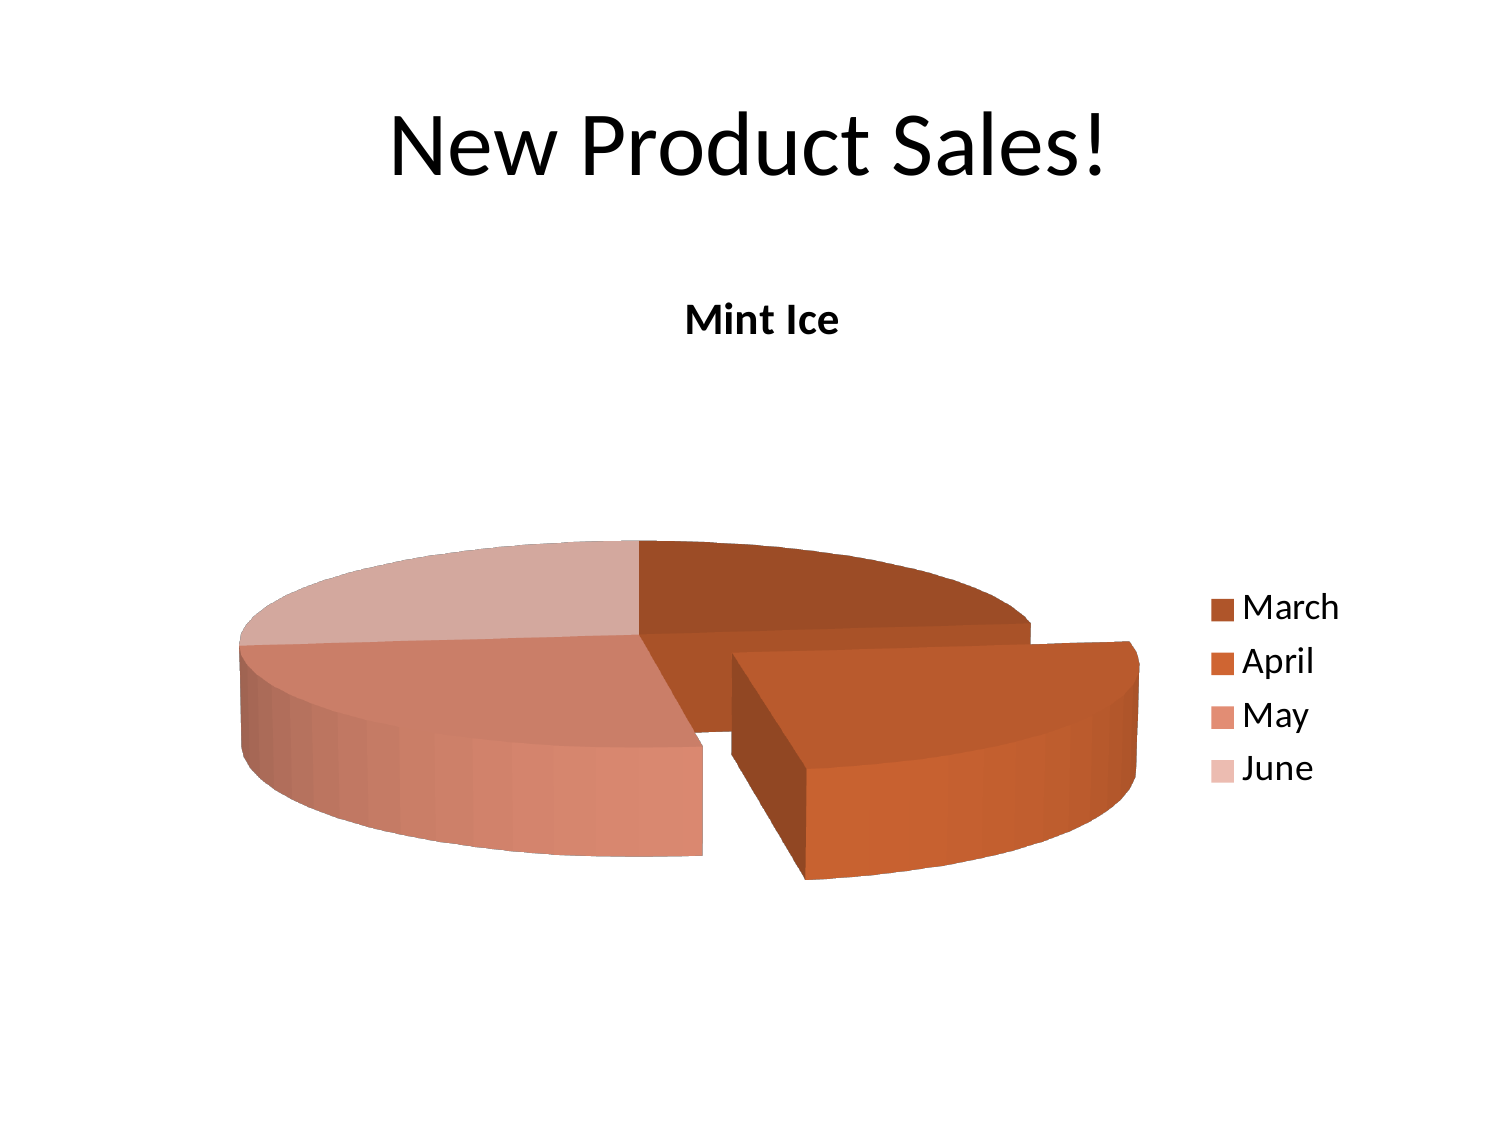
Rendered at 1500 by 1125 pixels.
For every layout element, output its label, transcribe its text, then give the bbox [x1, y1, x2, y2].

title New Product Sales! [75, 45, 1425, 233]
chart [74, 262, 1451, 1076]
